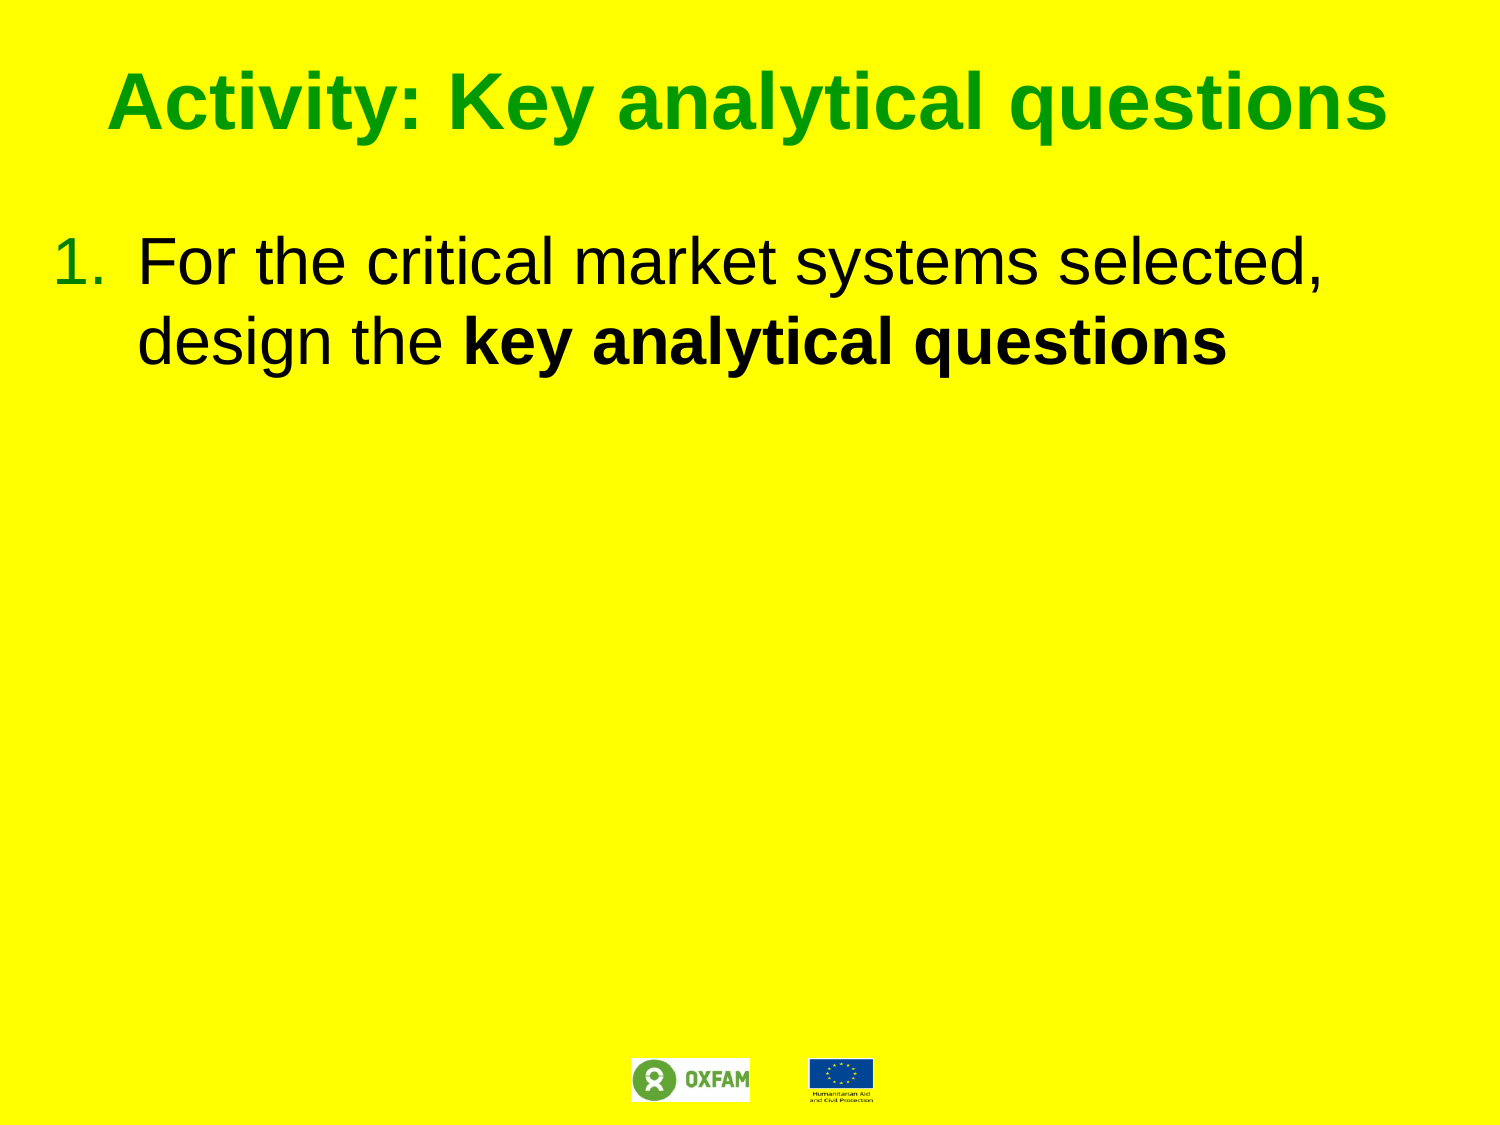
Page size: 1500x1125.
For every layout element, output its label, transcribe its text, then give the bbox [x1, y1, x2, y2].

list For the critical market systems selected, design the key analytical questions [37, 210, 1461, 1073]
title Activity: Key analytical questions [37, 3, 1461, 192]
picture [808, 1073, 874, 1102]
picture [631, 1073, 750, 1102]
